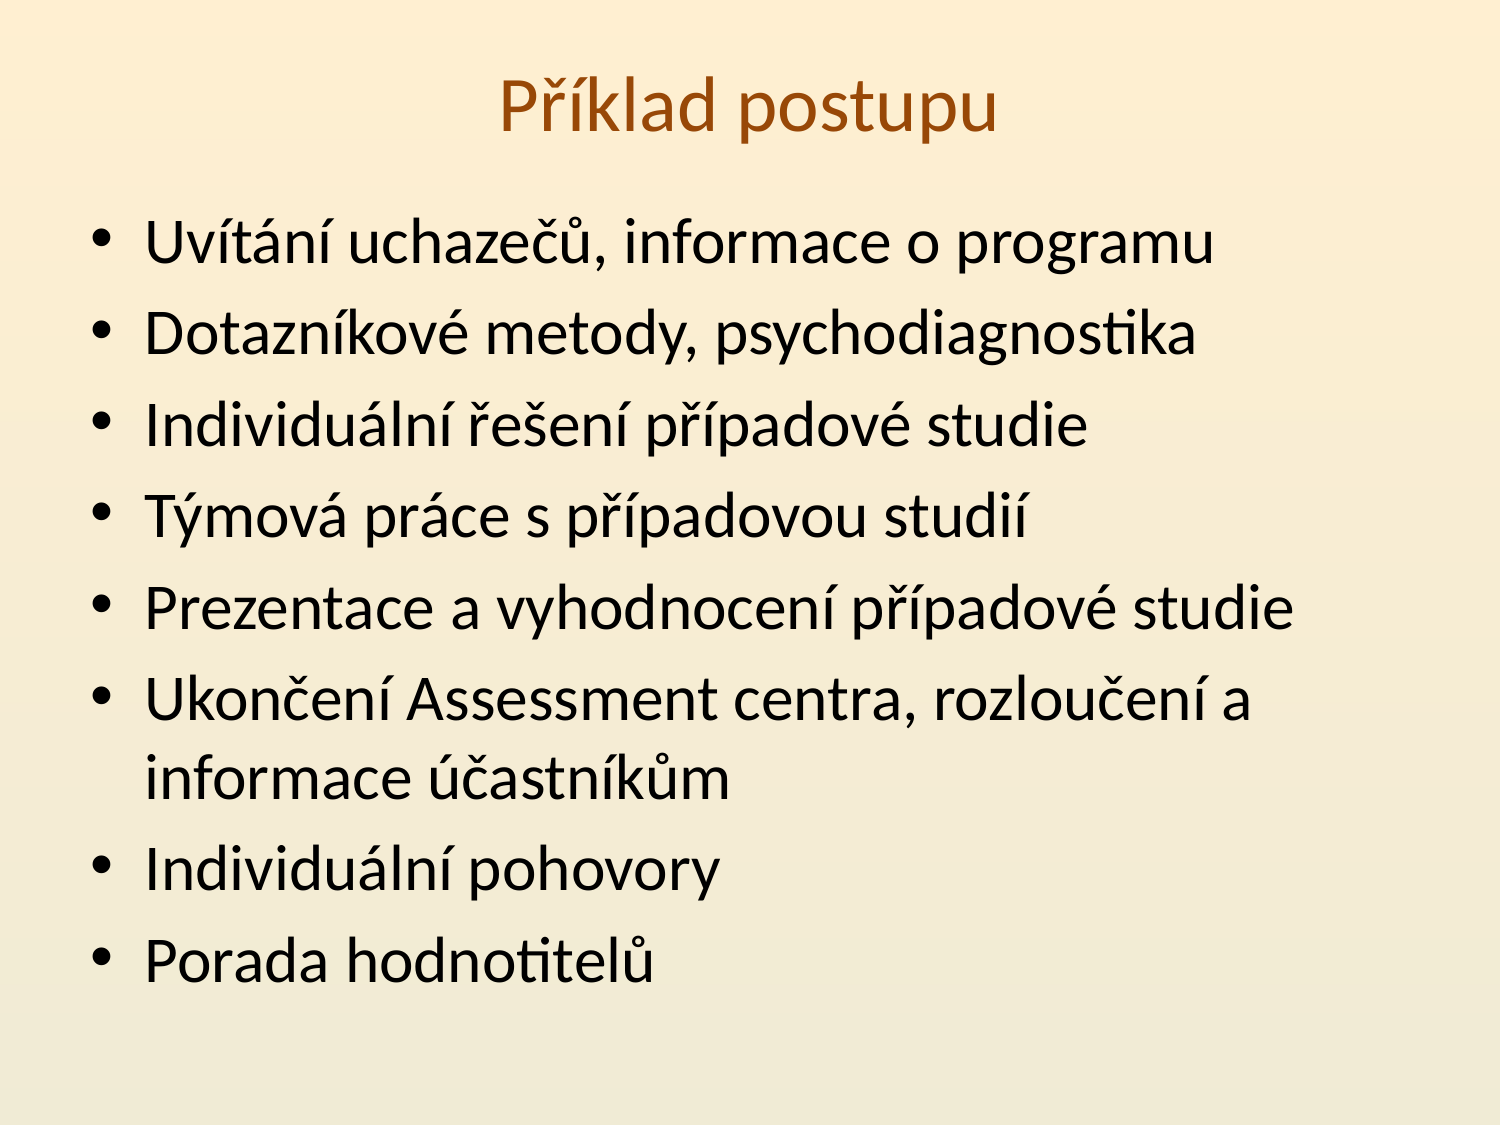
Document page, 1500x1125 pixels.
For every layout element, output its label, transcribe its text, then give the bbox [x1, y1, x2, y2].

title Příklad postupu [75, 45, 1425, 155]
list Uvítání uchazečů, informace o programu Dotazníkové metody, psychodiagnostika Individuální řešení případové studie Týmová práce s případovou studií Prezentace a vyhodnocení případové studie Ukončení Assessment centra, rozloučení a informace účastníkům Individuální pohovory Porada hodnotitelů [75, 190, 1425, 1005]
